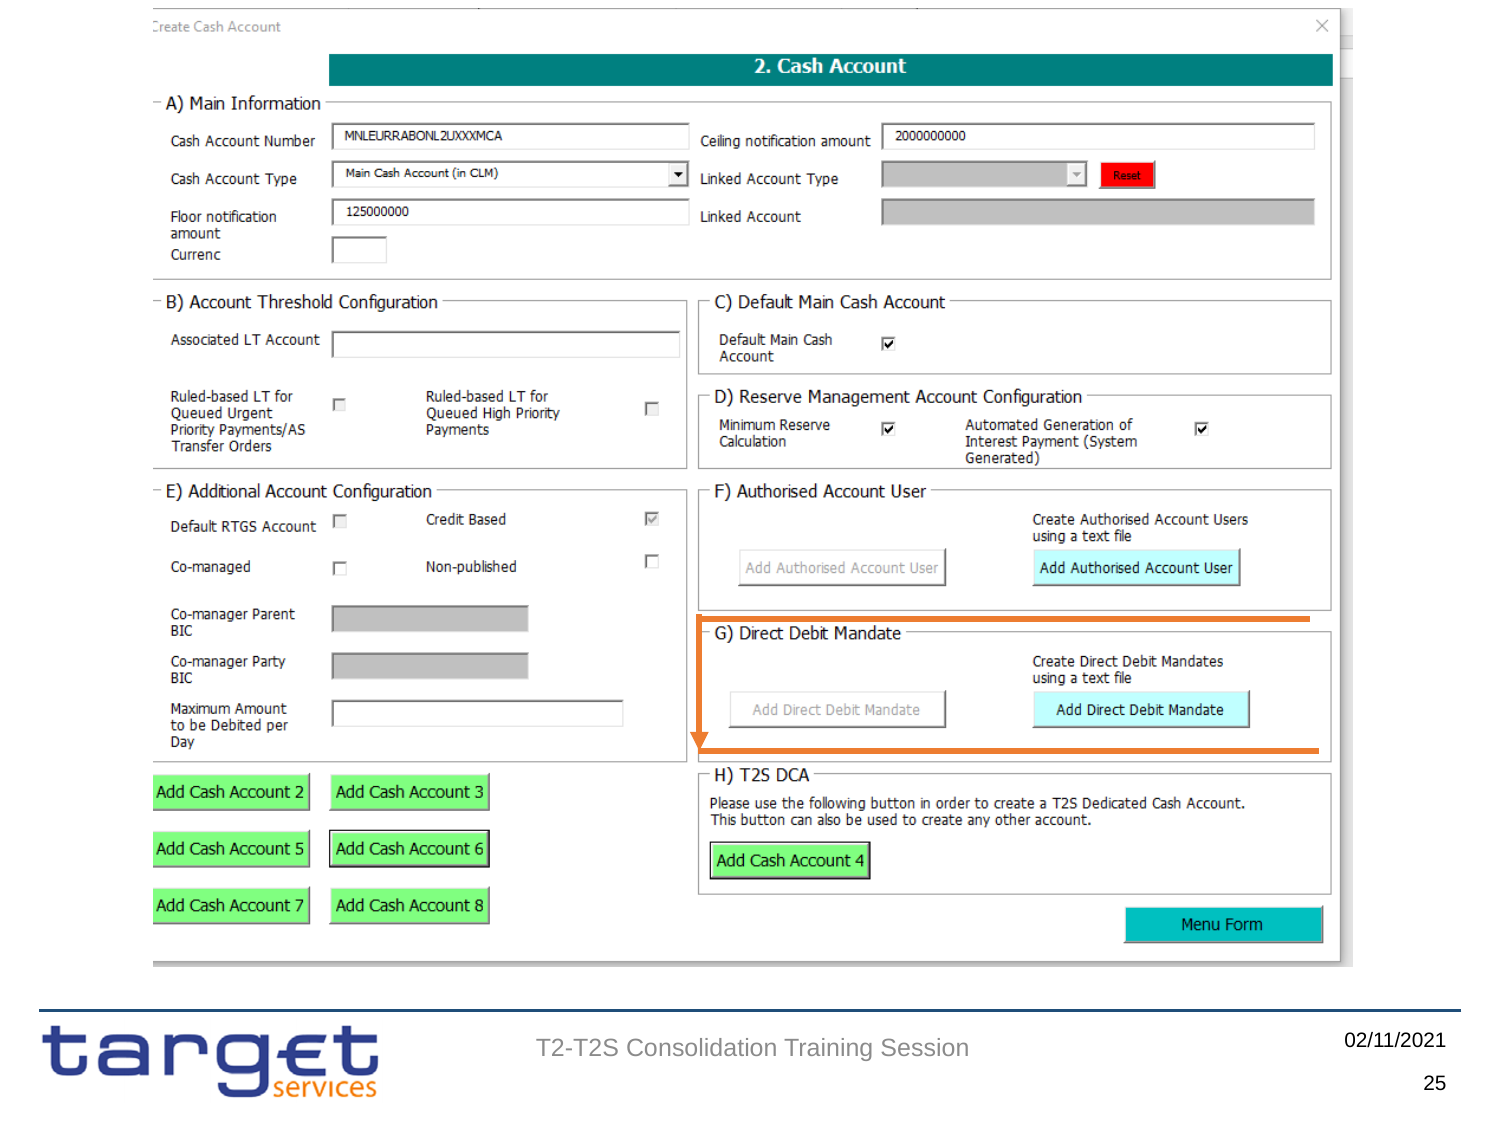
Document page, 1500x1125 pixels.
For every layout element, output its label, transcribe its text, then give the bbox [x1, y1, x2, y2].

picture [153, 8, 1353, 967]
picture [38, 1018, 383, 1103]
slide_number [1123, 1018, 1462, 1060]
slide_number 25 [1123, 1062, 1462, 1103]
